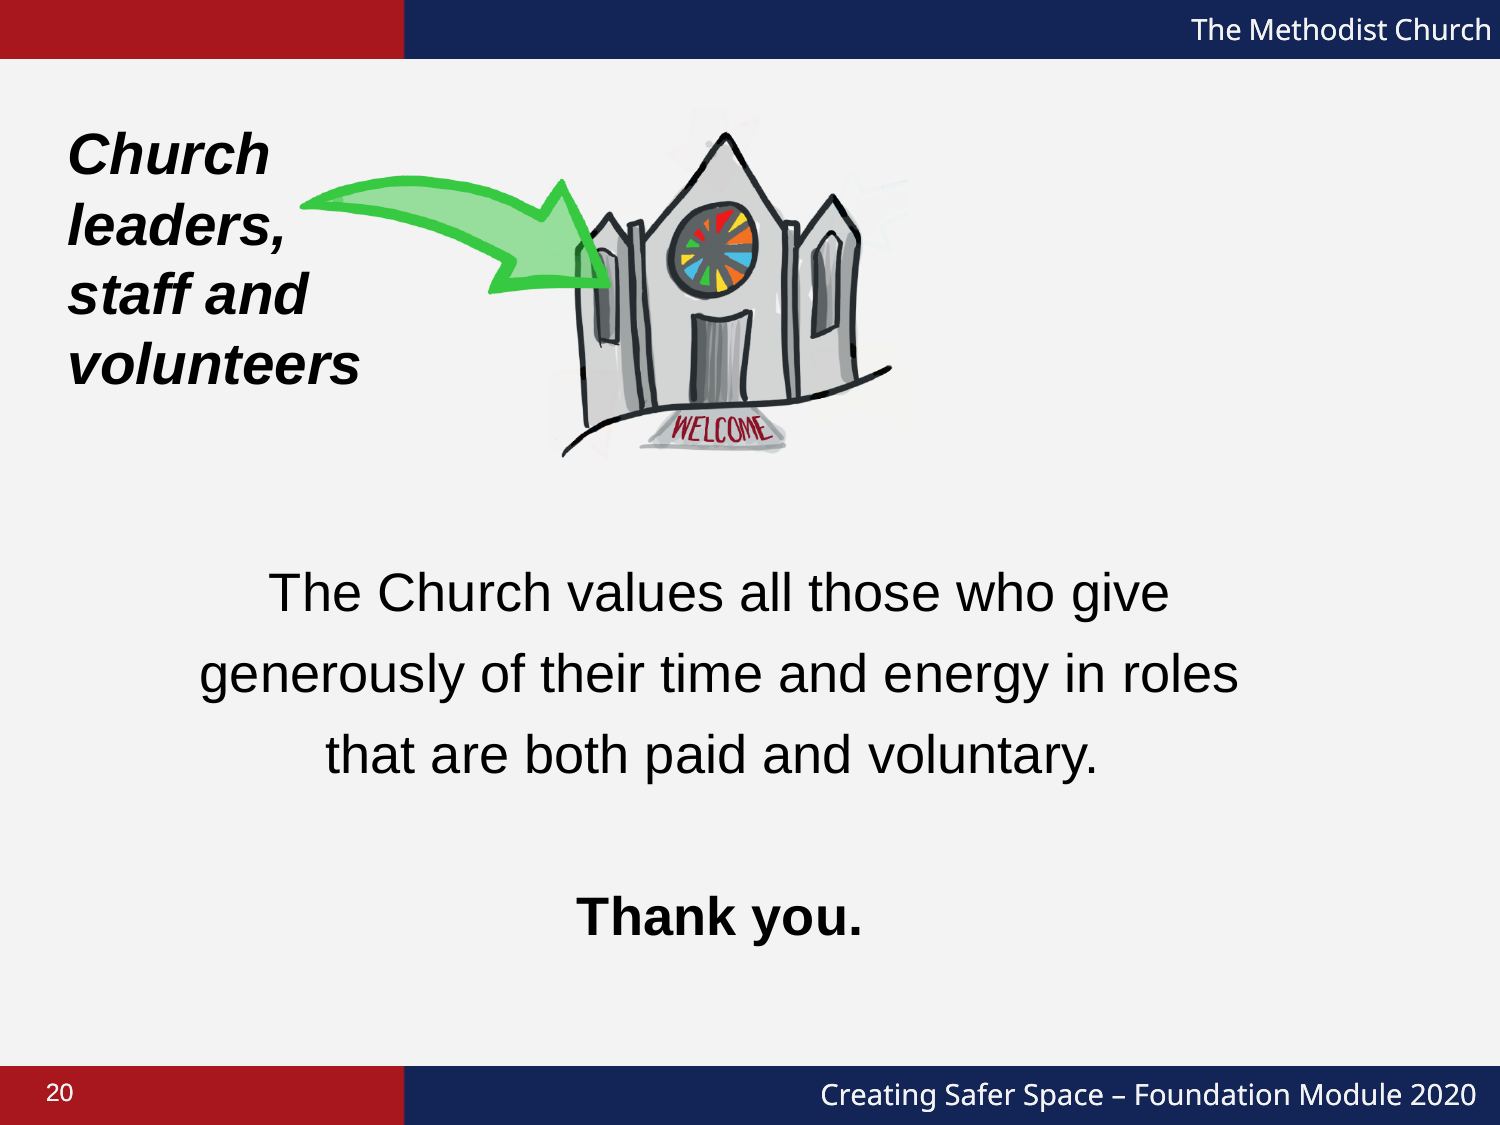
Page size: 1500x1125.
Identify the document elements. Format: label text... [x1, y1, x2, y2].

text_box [52, 108, 909, 486]
text_box The Church values all those who give generously of their time and energy in roles that are both paid and voluntary. Thank you. [171, 533, 1270, 955]
